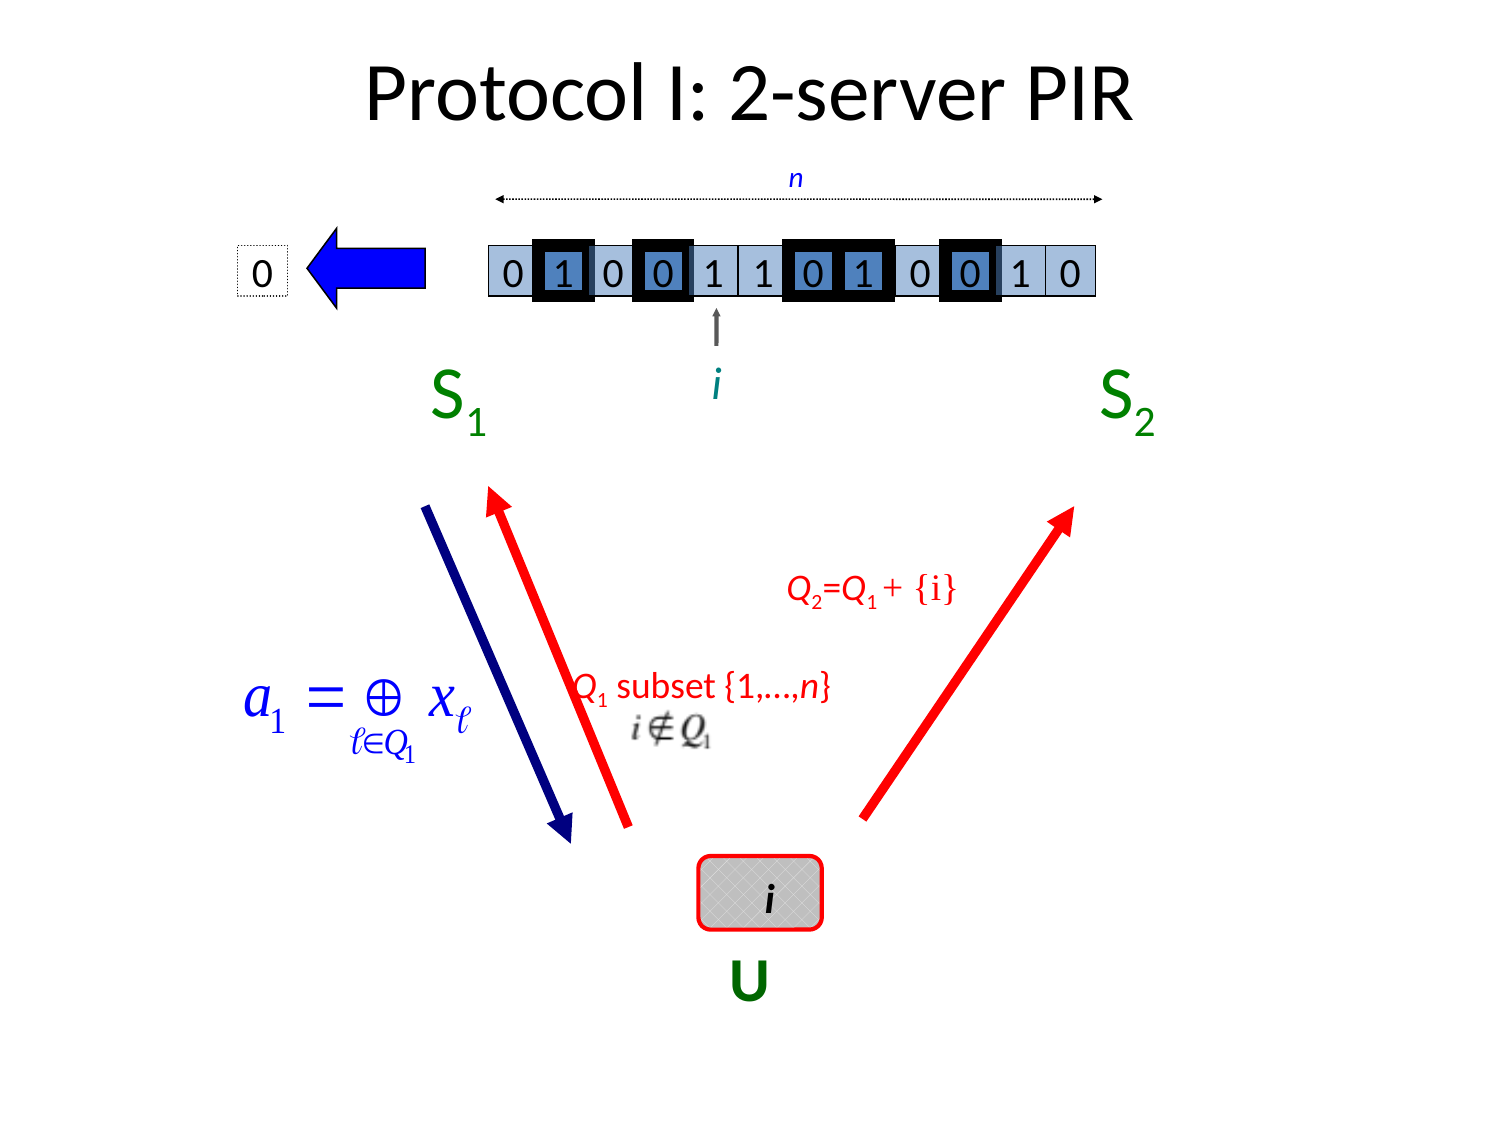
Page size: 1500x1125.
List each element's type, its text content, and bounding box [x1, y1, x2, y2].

title Protocol I: 2-server PIR [0, 12, 1500, 163]
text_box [628, 703, 714, 752]
text_box 1 [995, 245, 1046, 297]
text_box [234, 652, 479, 776]
text_box 0 [237, 245, 288, 297]
text_box n [723, 150, 869, 201]
text_box [1094, 195, 1103, 204]
text_box 1 [538, 245, 588, 297]
text_box U [663, 930, 779, 1008]
text_box 1 [688, 245, 738, 297]
text_box [712, 308, 721, 345]
text_box 0 [788, 245, 838, 297]
text_box Q1 subset {1,…,n} [563, 652, 869, 725]
text_box Q2=Q1 + {i} [778, 554, 1083, 627]
text_box 0 [895, 245, 945, 297]
text_box i [715, 863, 824, 938]
text_box [495, 195, 505, 204]
text_box 0 [488, 245, 538, 297]
text_box i [684, 345, 749, 411]
text_box S1 [287, 334, 496, 432]
text_box [487, 486, 563, 669]
text_box [307, 228, 426, 309]
text_box 0 [945, 245, 995, 297]
text_box 1 [838, 245, 889, 297]
text_box [424, 506, 572, 844]
text_box 0 [1046, 245, 1096, 297]
text_box 0 [638, 245, 688, 297]
text_box [1041, 506, 1075, 554]
text_box S2 [956, 334, 1165, 432]
text_box [698, 855, 821, 930]
text_box 0 [588, 245, 638, 297]
text_box 1 [738, 245, 788, 297]
